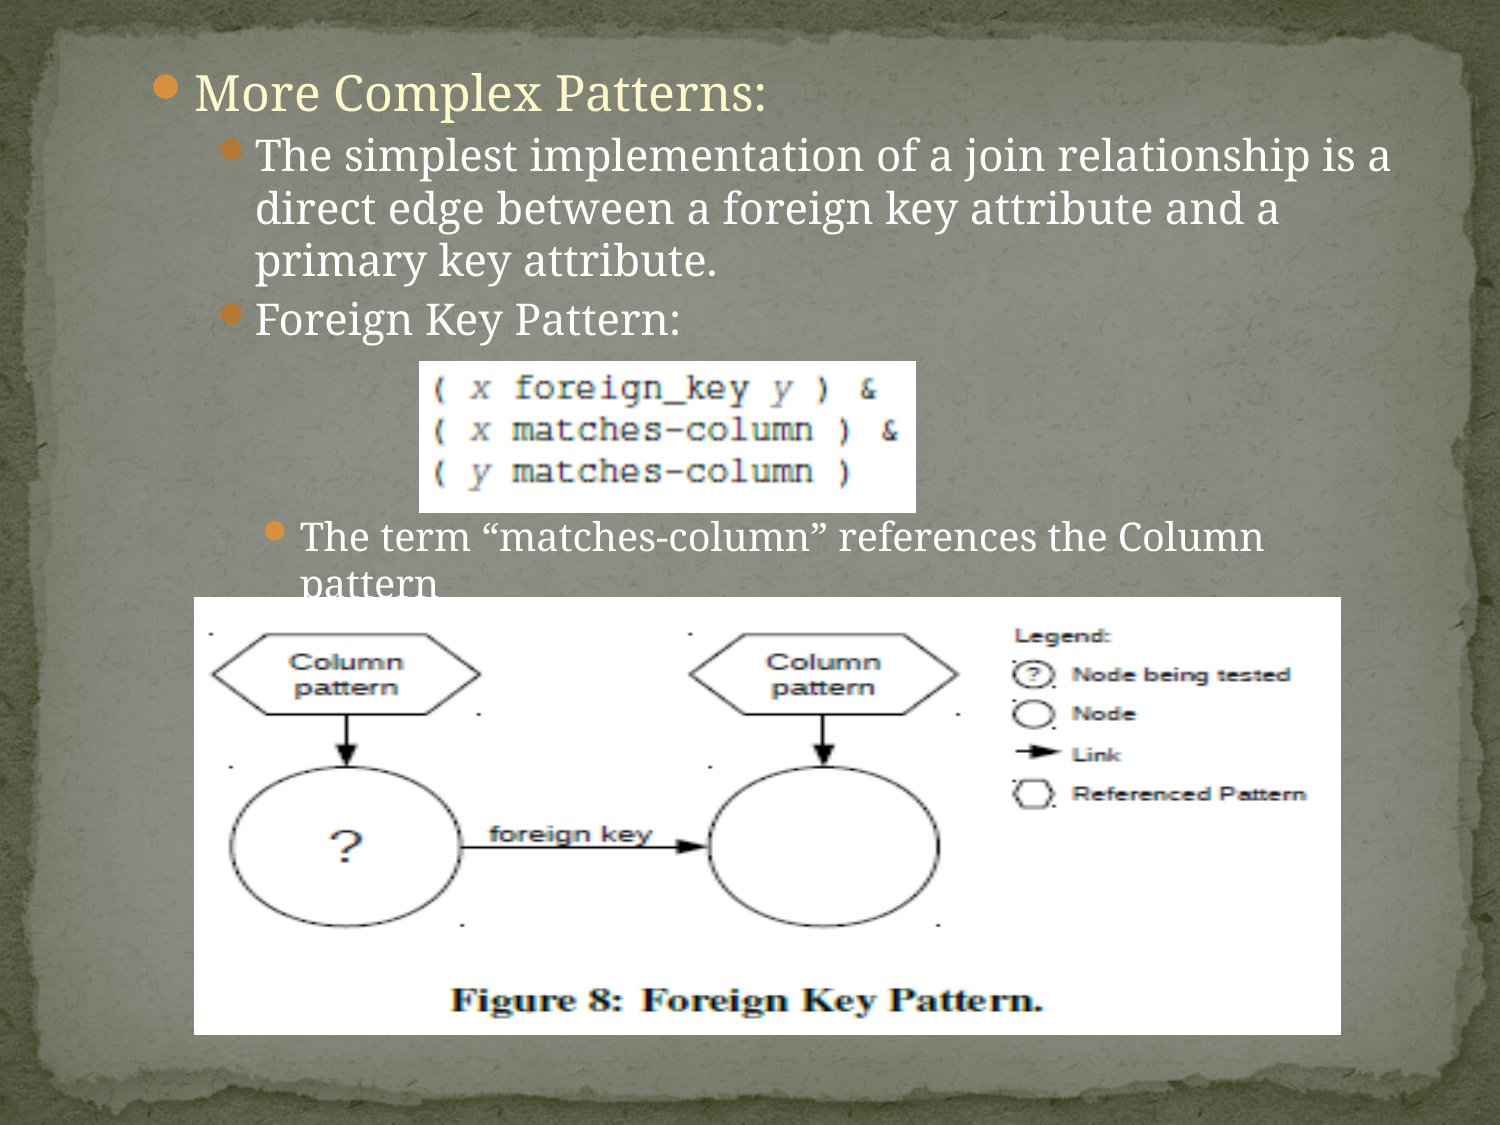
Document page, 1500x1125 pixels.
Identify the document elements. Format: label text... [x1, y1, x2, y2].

picture [194, 597, 1342, 1035]
list More Complex Patterns: The simplest implementation of a join relationship is a direct edge between a foreign key attribute and a primary key attribute. Foreign Key Pattern: The term “matches-column” references the Column pattern [75, 54, 1425, 1000]
picture [419, 361, 916, 513]
